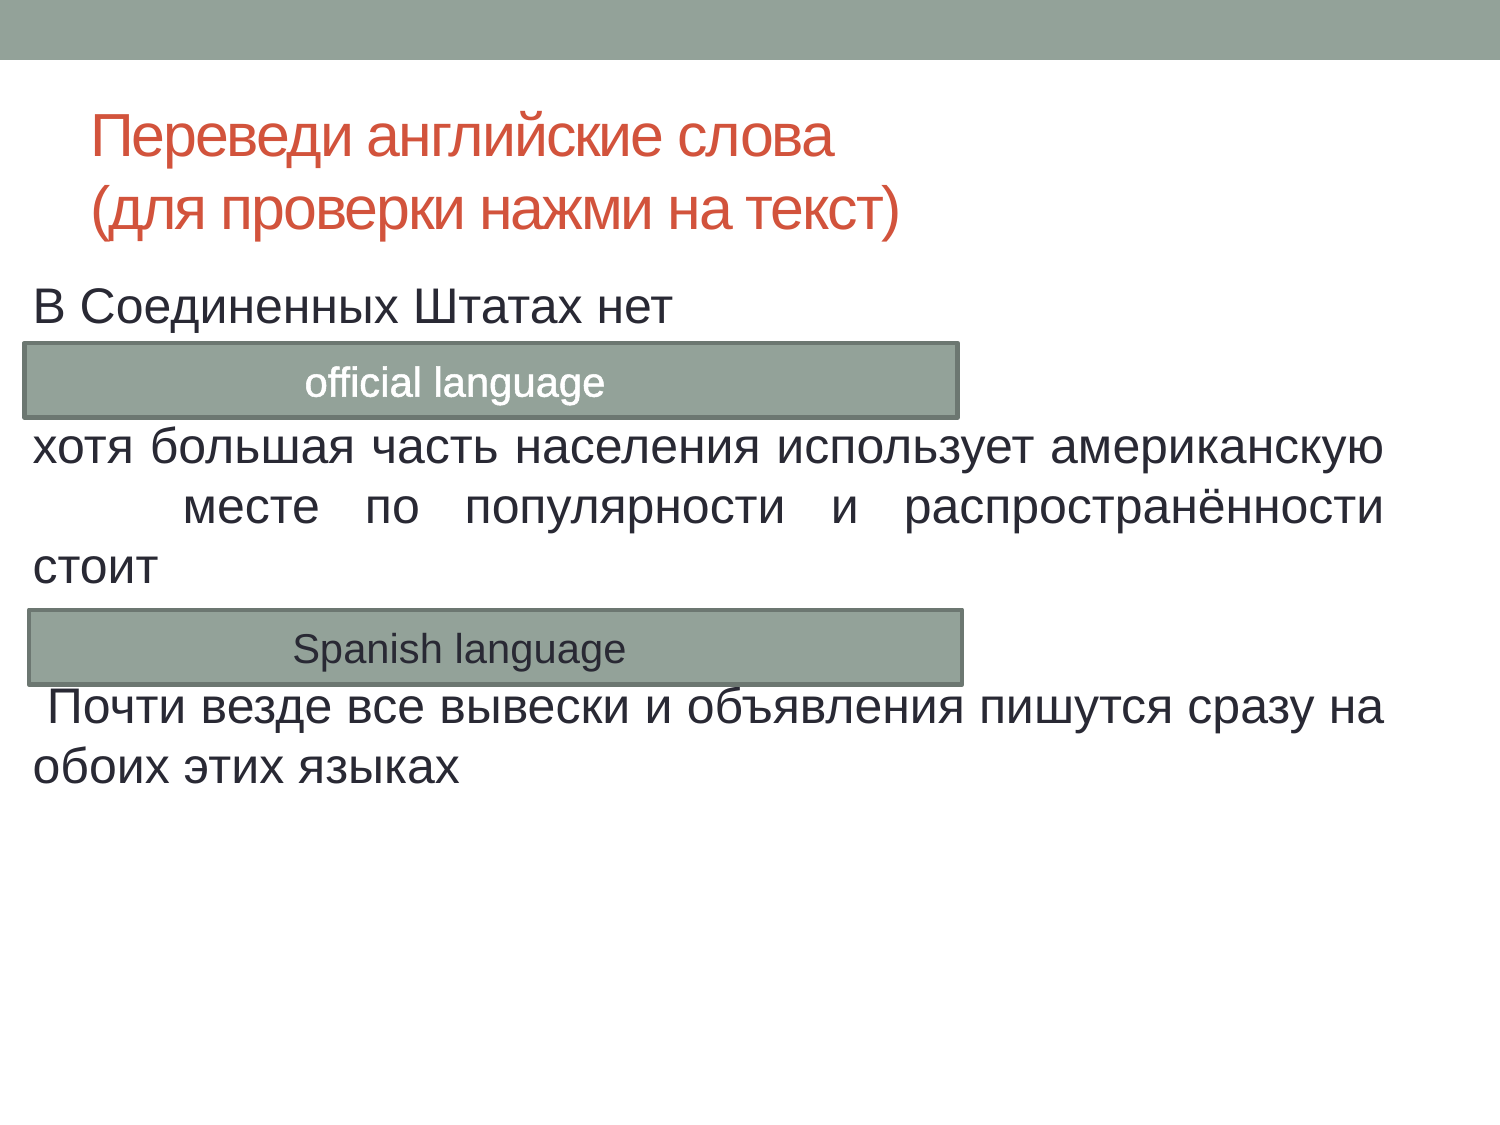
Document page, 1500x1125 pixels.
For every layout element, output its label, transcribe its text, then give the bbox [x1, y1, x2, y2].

list В Соединенных Штатах нет официального государственного языка, хотя большая часть населения использует американскую месте по популярности и распространённости стоит испанский язык. Почти везде все вывески и объявления пишутся сразу на обоих этих языках [17, 196, 1400, 997]
title Переведи английские слова (для проверки нажми на текст) [75, 87, 1425, 250]
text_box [24, 342, 958, 418]
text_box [28, 609, 963, 685]
